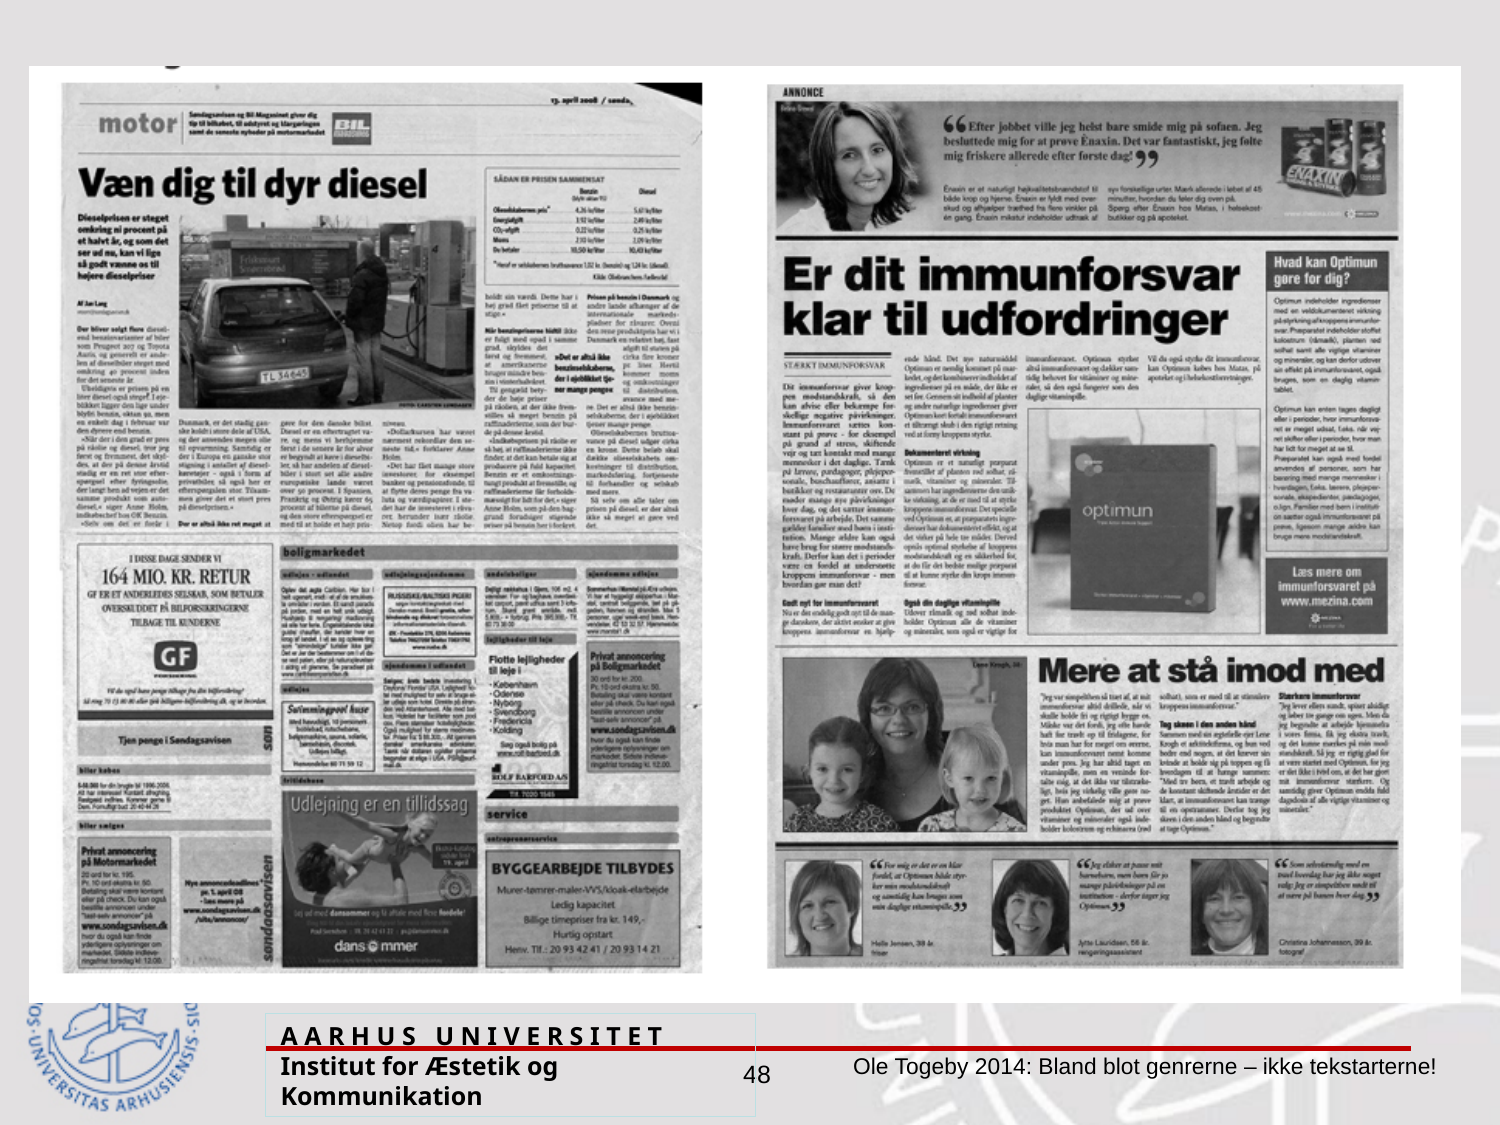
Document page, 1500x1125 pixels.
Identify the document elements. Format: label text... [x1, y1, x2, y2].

picture [0, 0, 1500, 1125]
footer A A R H U S U N I V E R S I T E T Institut for Æstetik og Kommunikation [265, 1013, 756, 1117]
